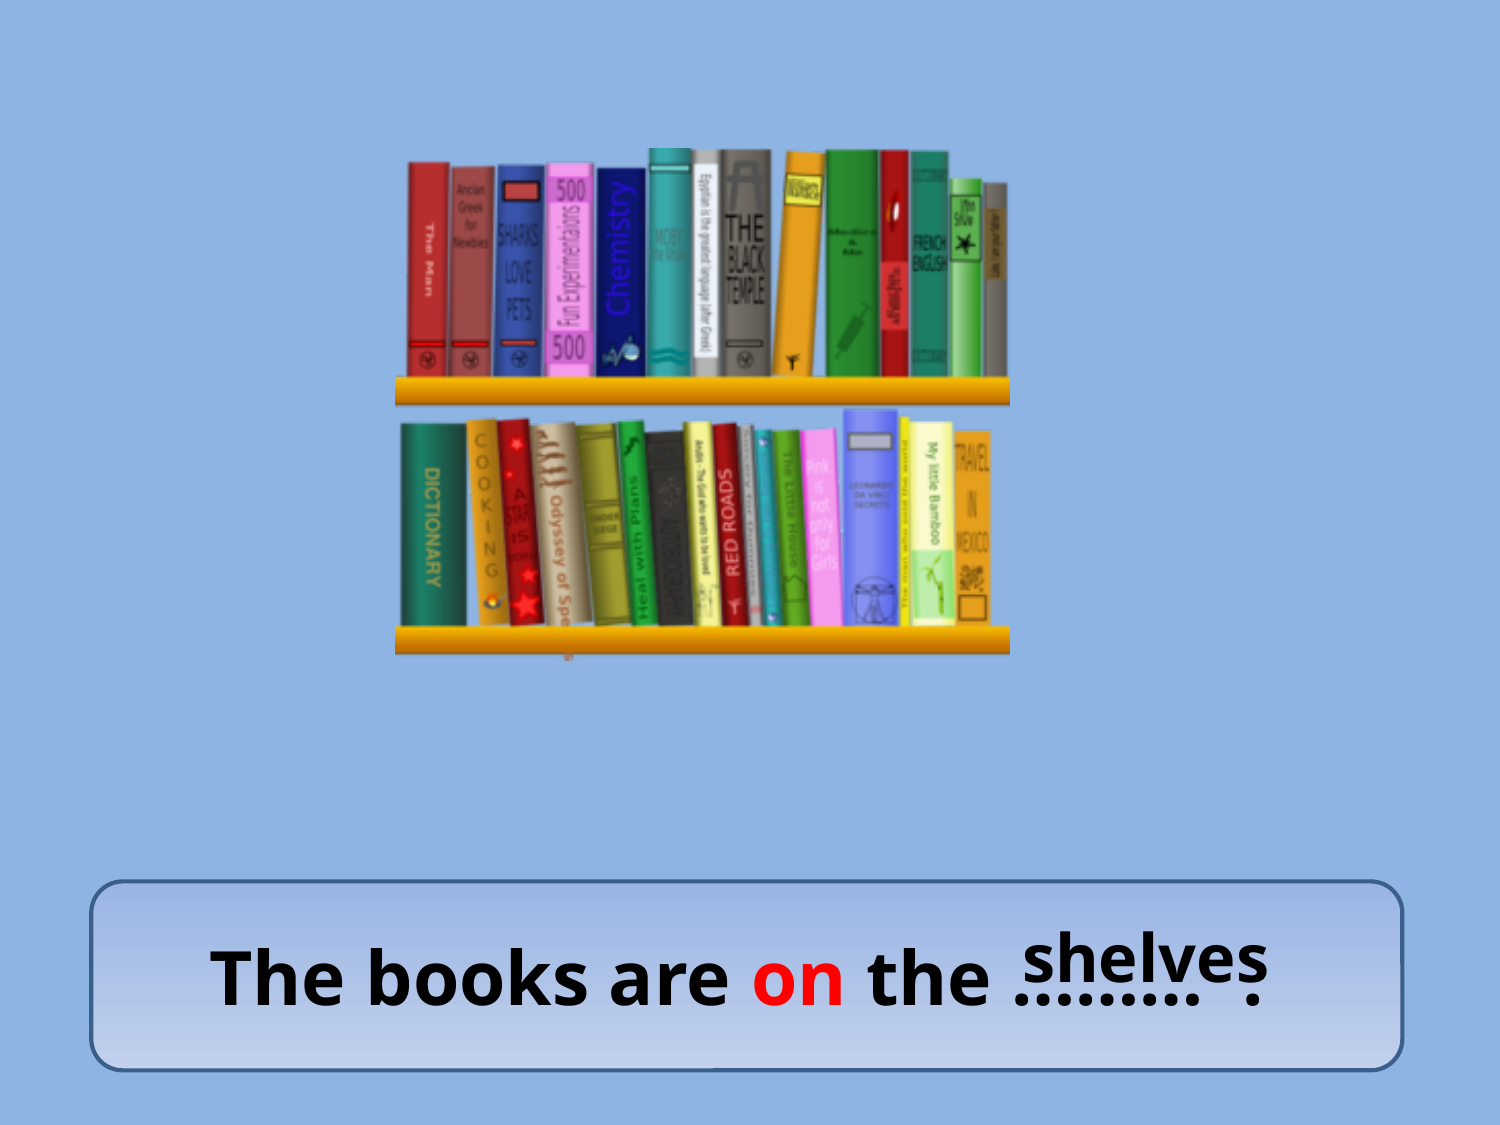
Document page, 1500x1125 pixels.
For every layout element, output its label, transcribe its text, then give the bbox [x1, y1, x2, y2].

text_box shelves [1007, 908, 1301, 1004]
text_box The books are on the ……… . [89, 879, 1405, 1073]
picture [395, 148, 1011, 661]
